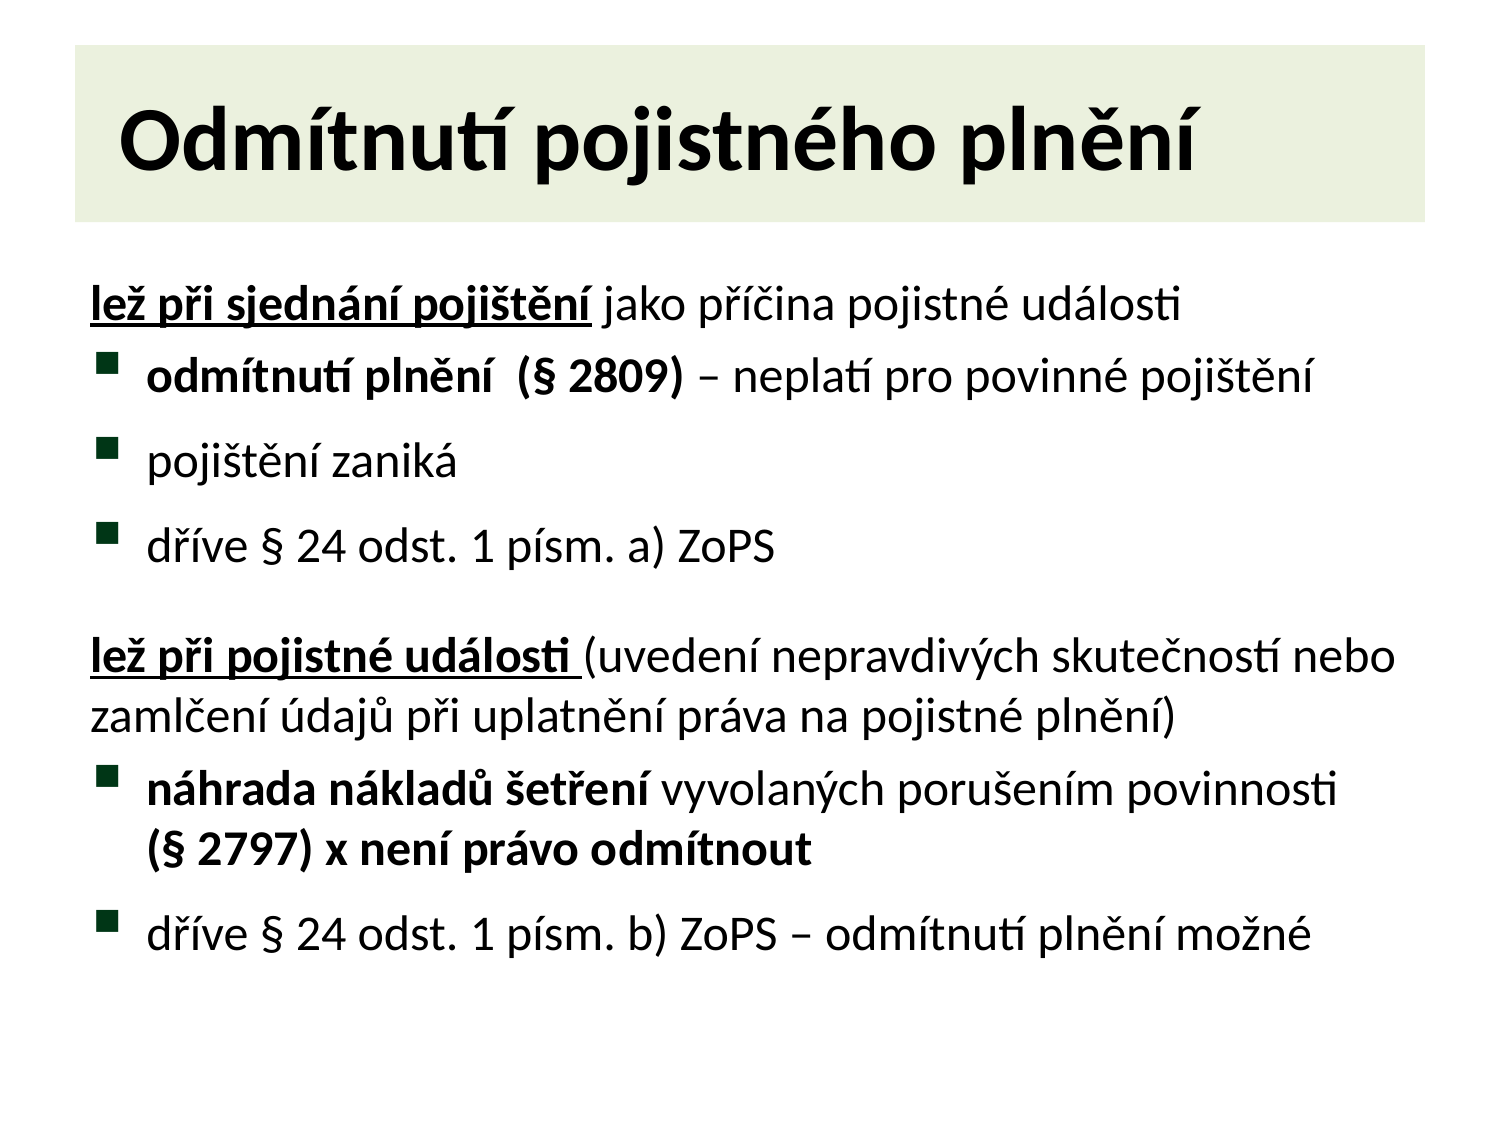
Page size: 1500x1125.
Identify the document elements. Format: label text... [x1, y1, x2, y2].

title Odmítnutí pojistného plnění [75, 45, 1425, 223]
list lež při sjednání pojištění jako příčina pojistné události odmítnutí plnění (§ 2809) – neplatí pro povinné pojištění pojištění zaniká dříve § 24 odst. 1 písm. a) ZoPS lež při pojistné události (uvedení nepravdivých skutečností nebo zamlčení údajů při uplatnění práva na pojistné plnění) náhrada nákladů šetření vyvolaných porušením povinnosti (§ 2797) x není právo odmítnout dříve § 24 odst. 1 písm. b) ZoPS – odmítnutí plnění možné [75, 262, 1424, 1005]
